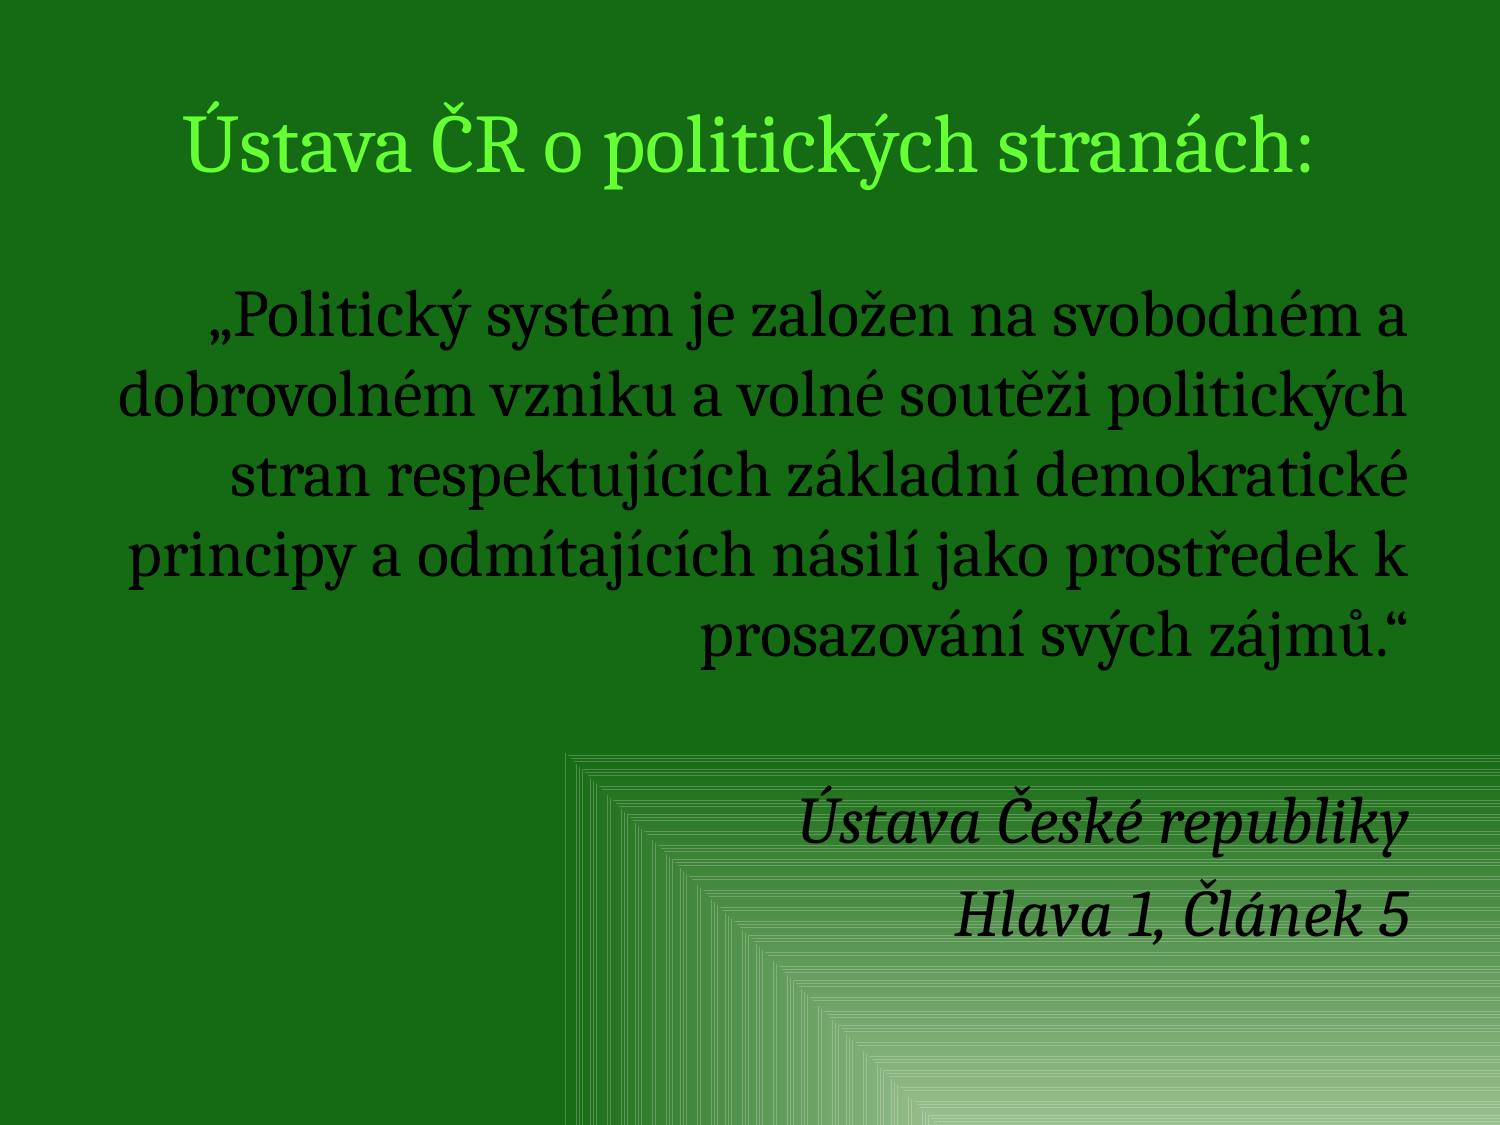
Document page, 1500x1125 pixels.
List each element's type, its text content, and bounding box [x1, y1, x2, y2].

title Ústava ČR o politických stranách: [74, 44, 1426, 233]
list „Politický systém je založen na svobodném a dobrovolném vzniku a volné soutěži politických stran respektujících základní demokratické principy a odmítajících násilí jako prostředek k prosazování svých zájmů.“ Ústava České republiky Hlava 1, Článek 5 [74, 262, 1426, 1006]
